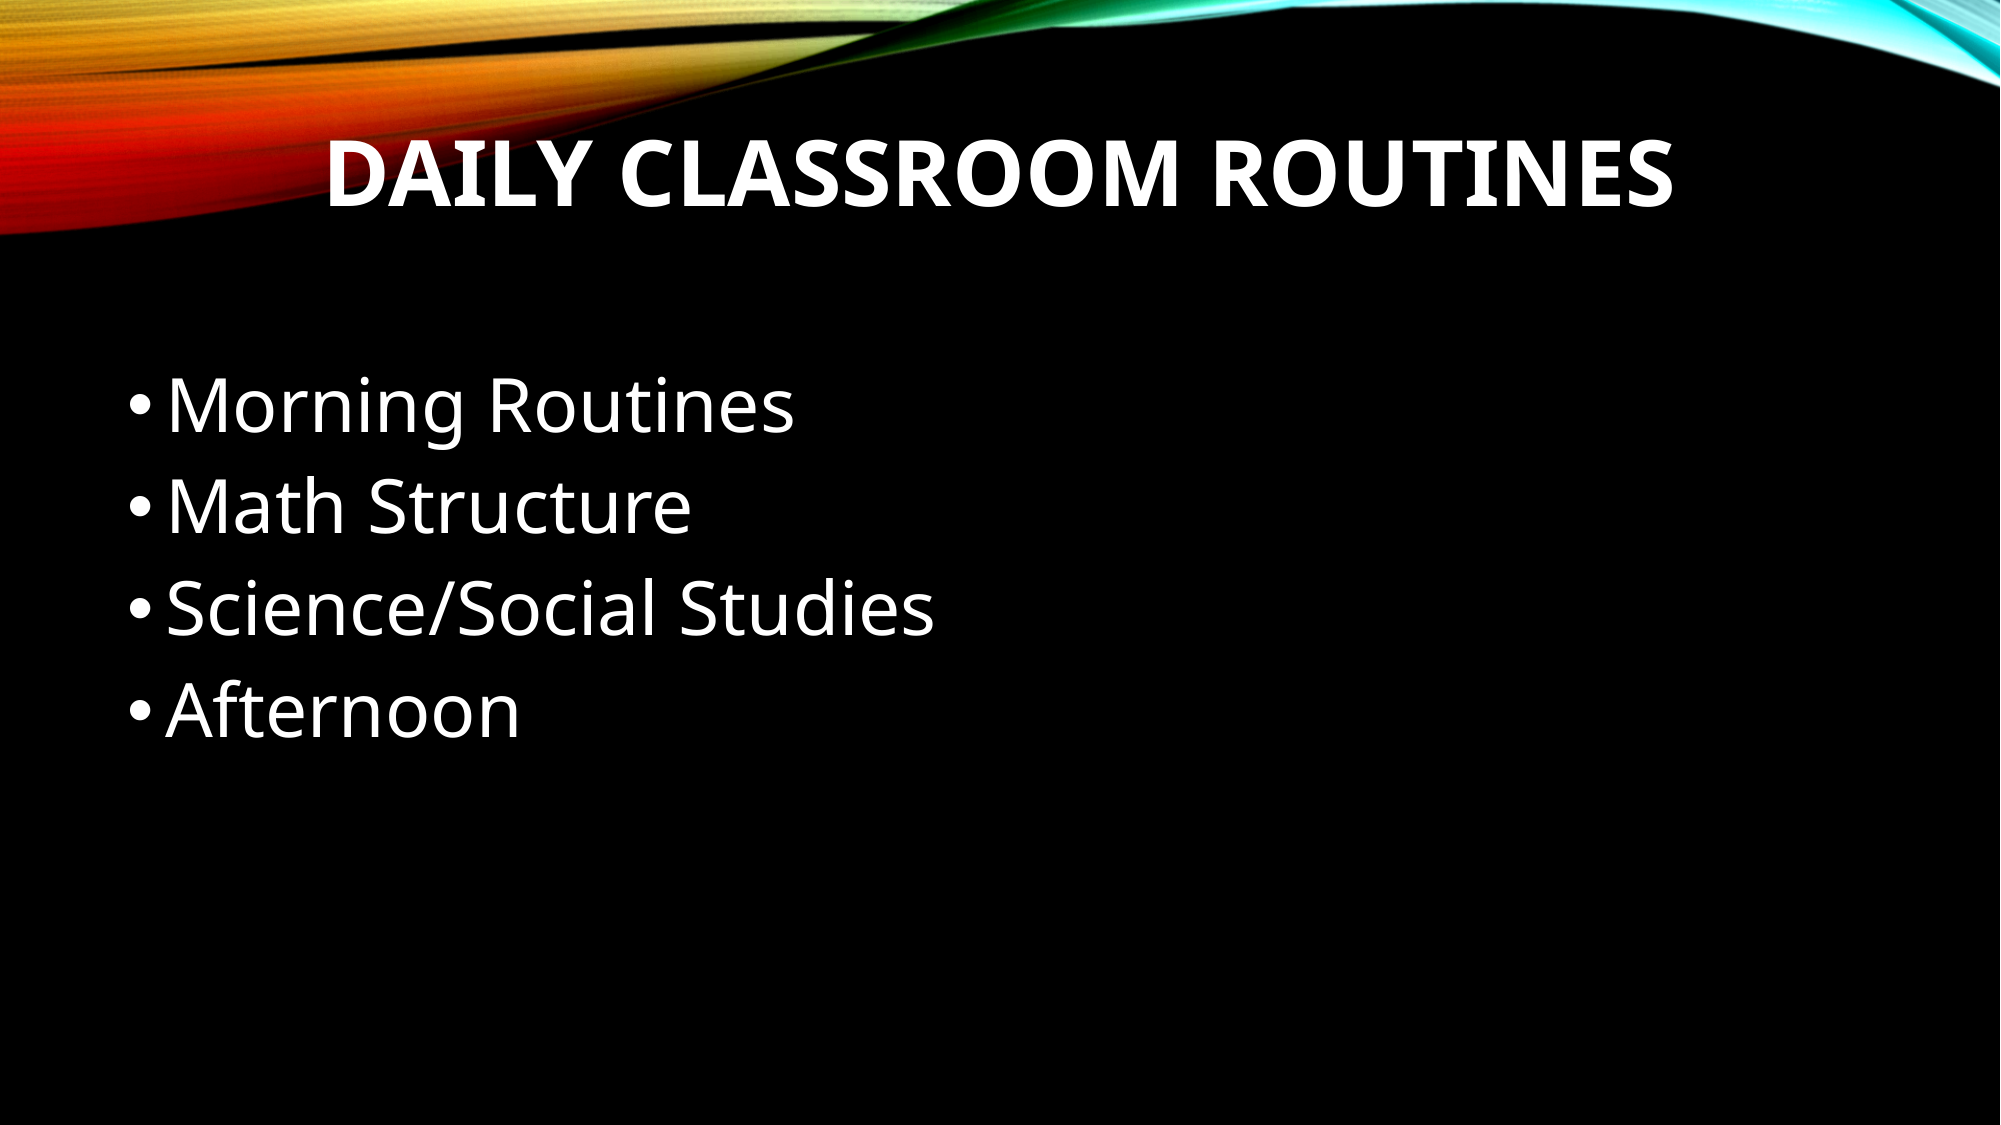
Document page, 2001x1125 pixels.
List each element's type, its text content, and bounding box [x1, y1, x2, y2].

title Daily Classroom Routines [293, 125, 1707, 338]
list Morning Routines Math Structure Science/Social Studies Afternoon [112, 360, 1888, 1021]
picture [0, 0, 2000, 237]
